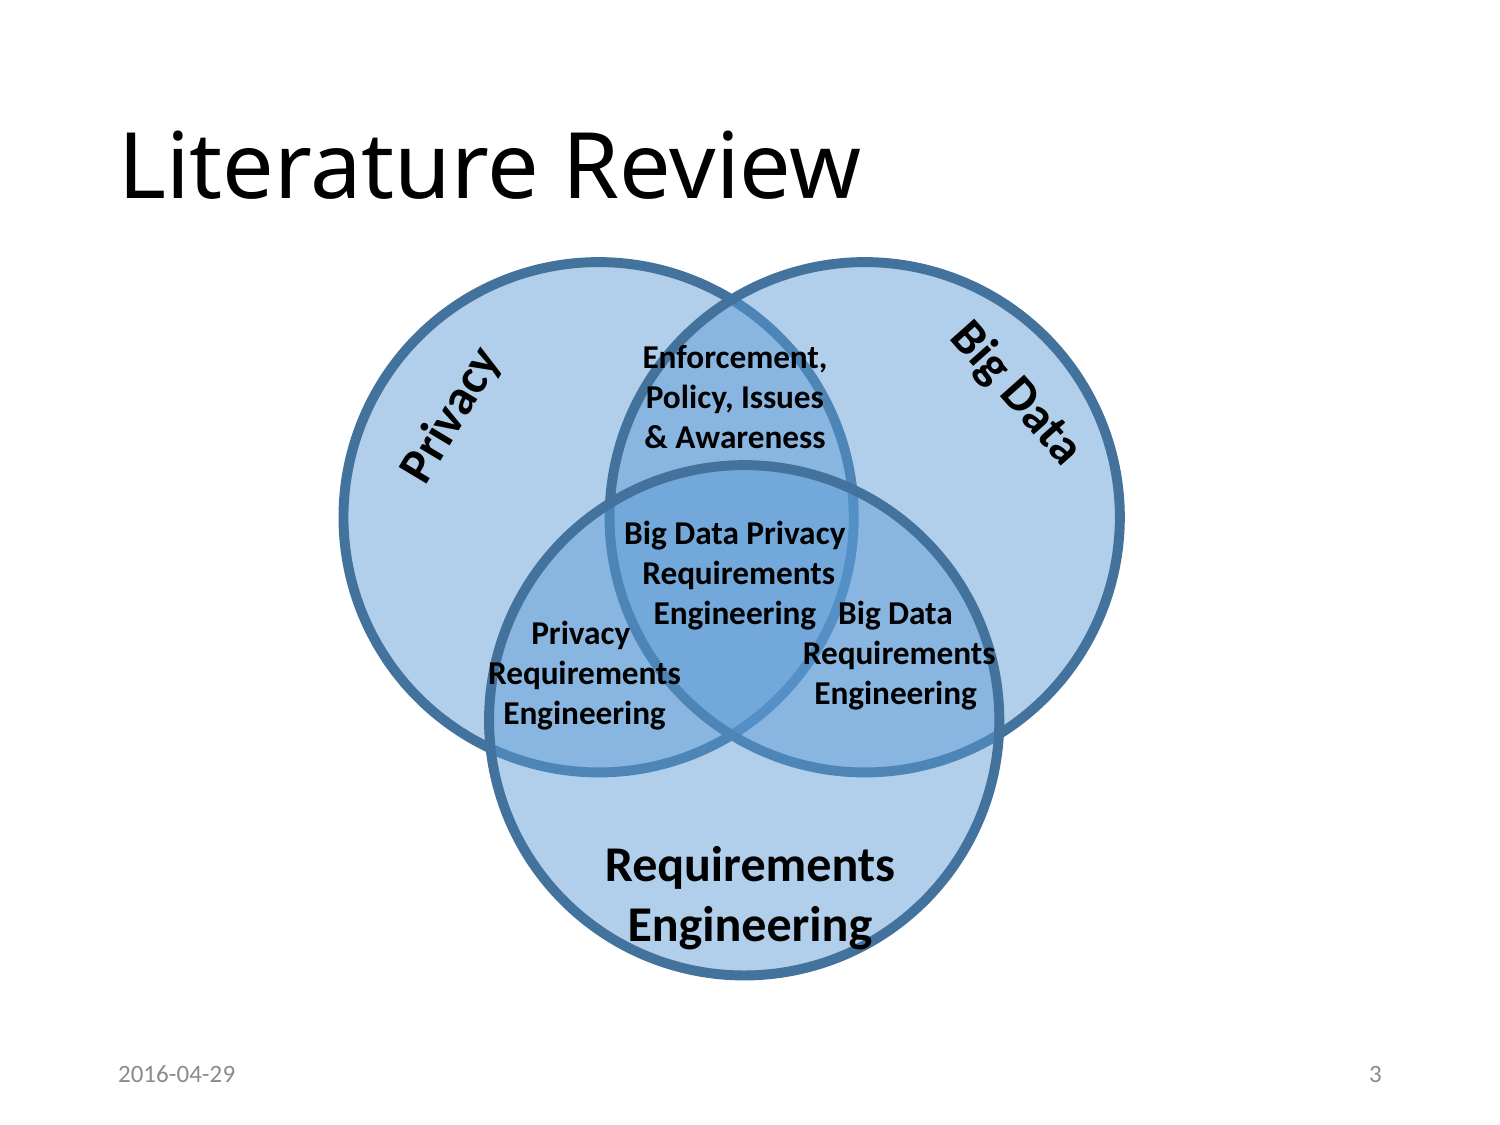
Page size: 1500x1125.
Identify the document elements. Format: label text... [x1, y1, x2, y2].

title Literature Review [103, 59, 1397, 278]
text_box [342, 261, 732, 749]
text_box Privacy [368, 316, 525, 508]
text_box [608, 261, 1121, 735]
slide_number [103, 1042, 441, 1103]
slide_number 3 [1059, 1042, 1397, 1103]
text_box Privacy Requirements Engineering [473, 604, 696, 739]
text_box [651, 959, 838, 977]
text_box Big Data [926, 289, 1117, 491]
text_box Big Data Requirements Engineering [780, 583, 1011, 719]
text_box Enforcement, Policy, Issues & Awareness [627, 327, 843, 462]
text_box [515, 464, 961, 604]
text_box [488, 639, 1001, 925]
text_box Requirements Engineering [589, 823, 911, 959]
text_box Big Data Privacy Requirements Engineering [609, 503, 861, 639]
